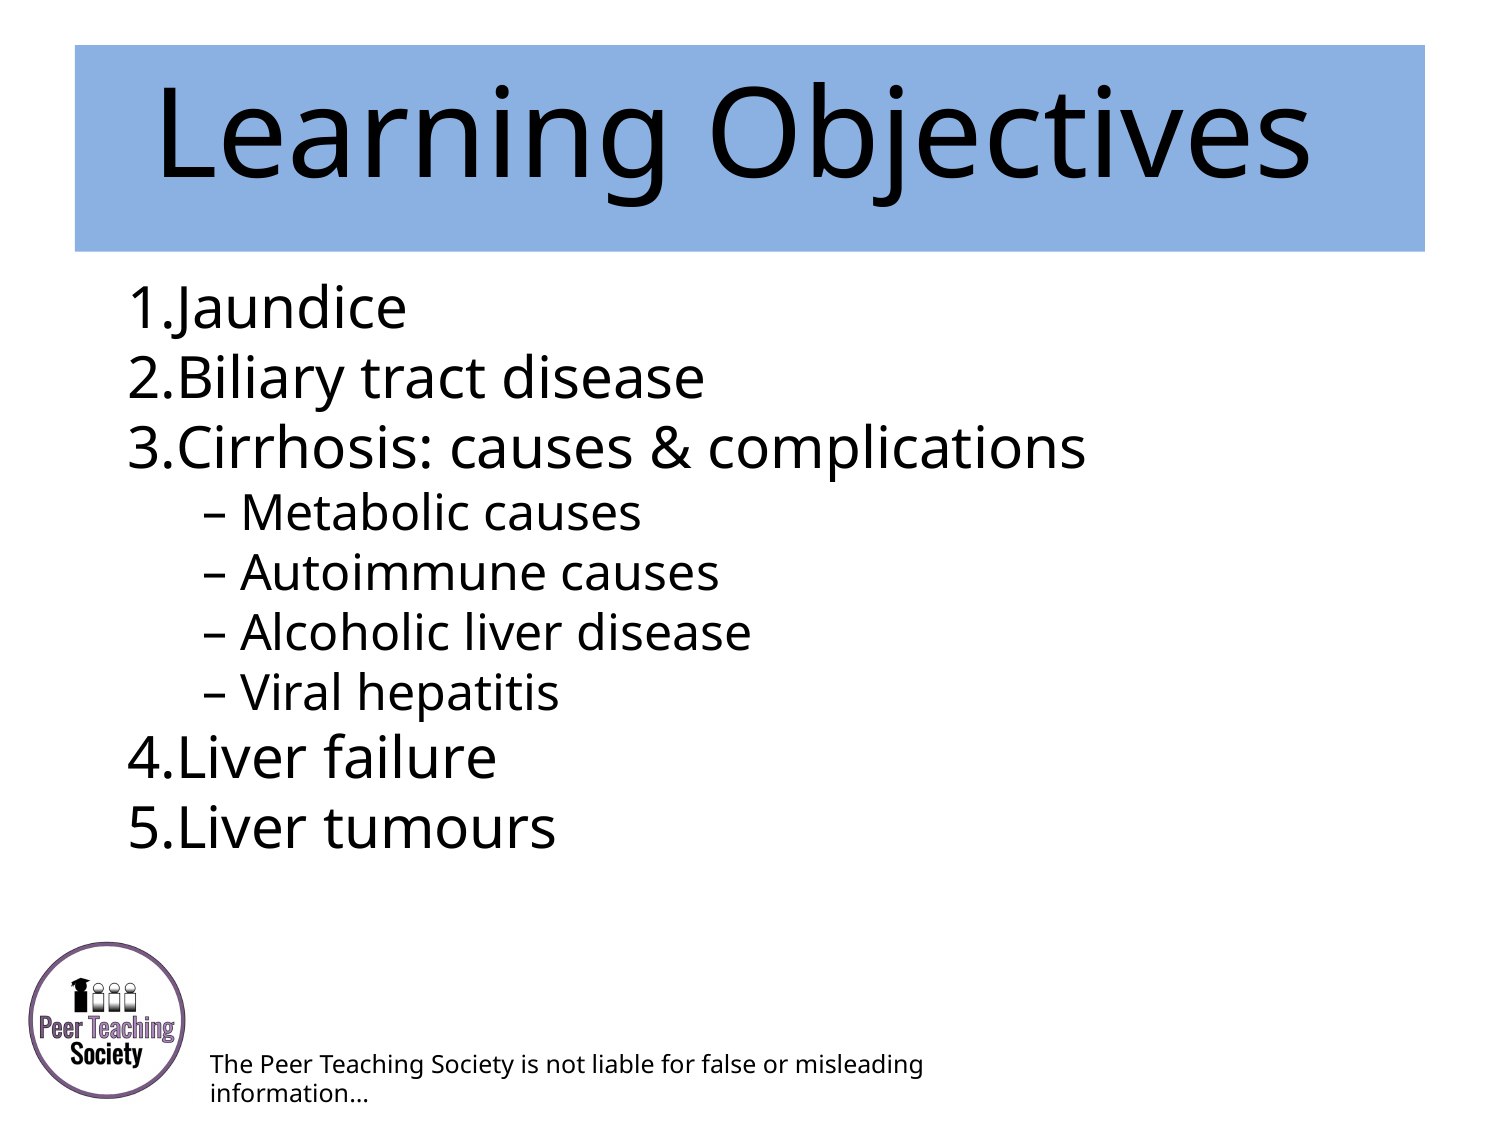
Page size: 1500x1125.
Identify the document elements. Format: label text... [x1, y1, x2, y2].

picture [24, 935, 195, 1105]
text_box Learning Objectives [74, 45, 1425, 252]
list Jaundice Biliary tract disease Cirrhosis: causes & complications Metabolic causes Autoimmune causes Alcoholic liver disease Viral hepatitis Liver failure Liver tumours [75, 262, 1425, 1005]
text_box The Peer Teaching Society is not liable for false or misleading information… [200, 1040, 1026, 1087]
